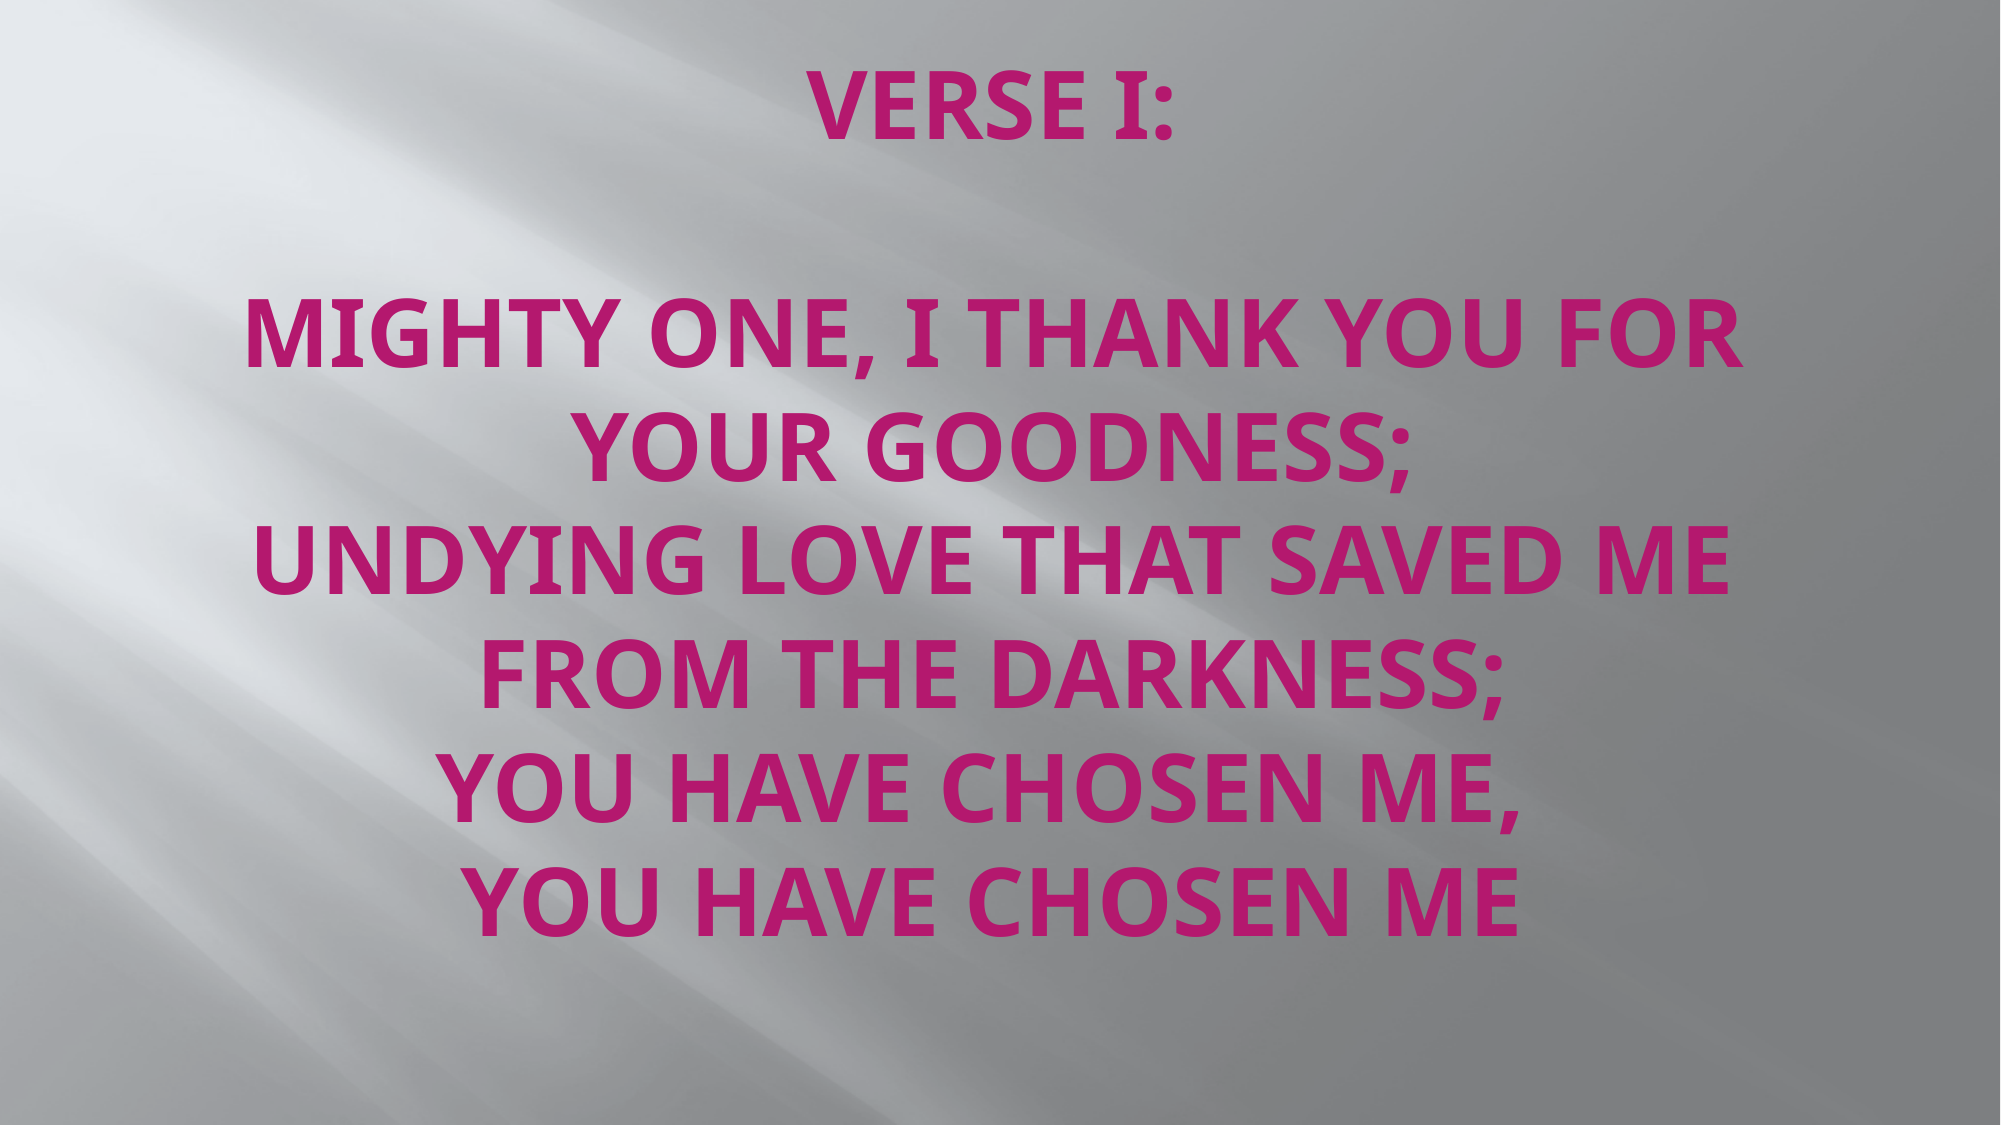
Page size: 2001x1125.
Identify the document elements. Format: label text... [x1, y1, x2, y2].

title Verse I: Mighty one, I thank You for Your goodness; Undying love that saved me from the darkness; You have chosen me, You have chosen me [92, 38, 1893, 1075]
